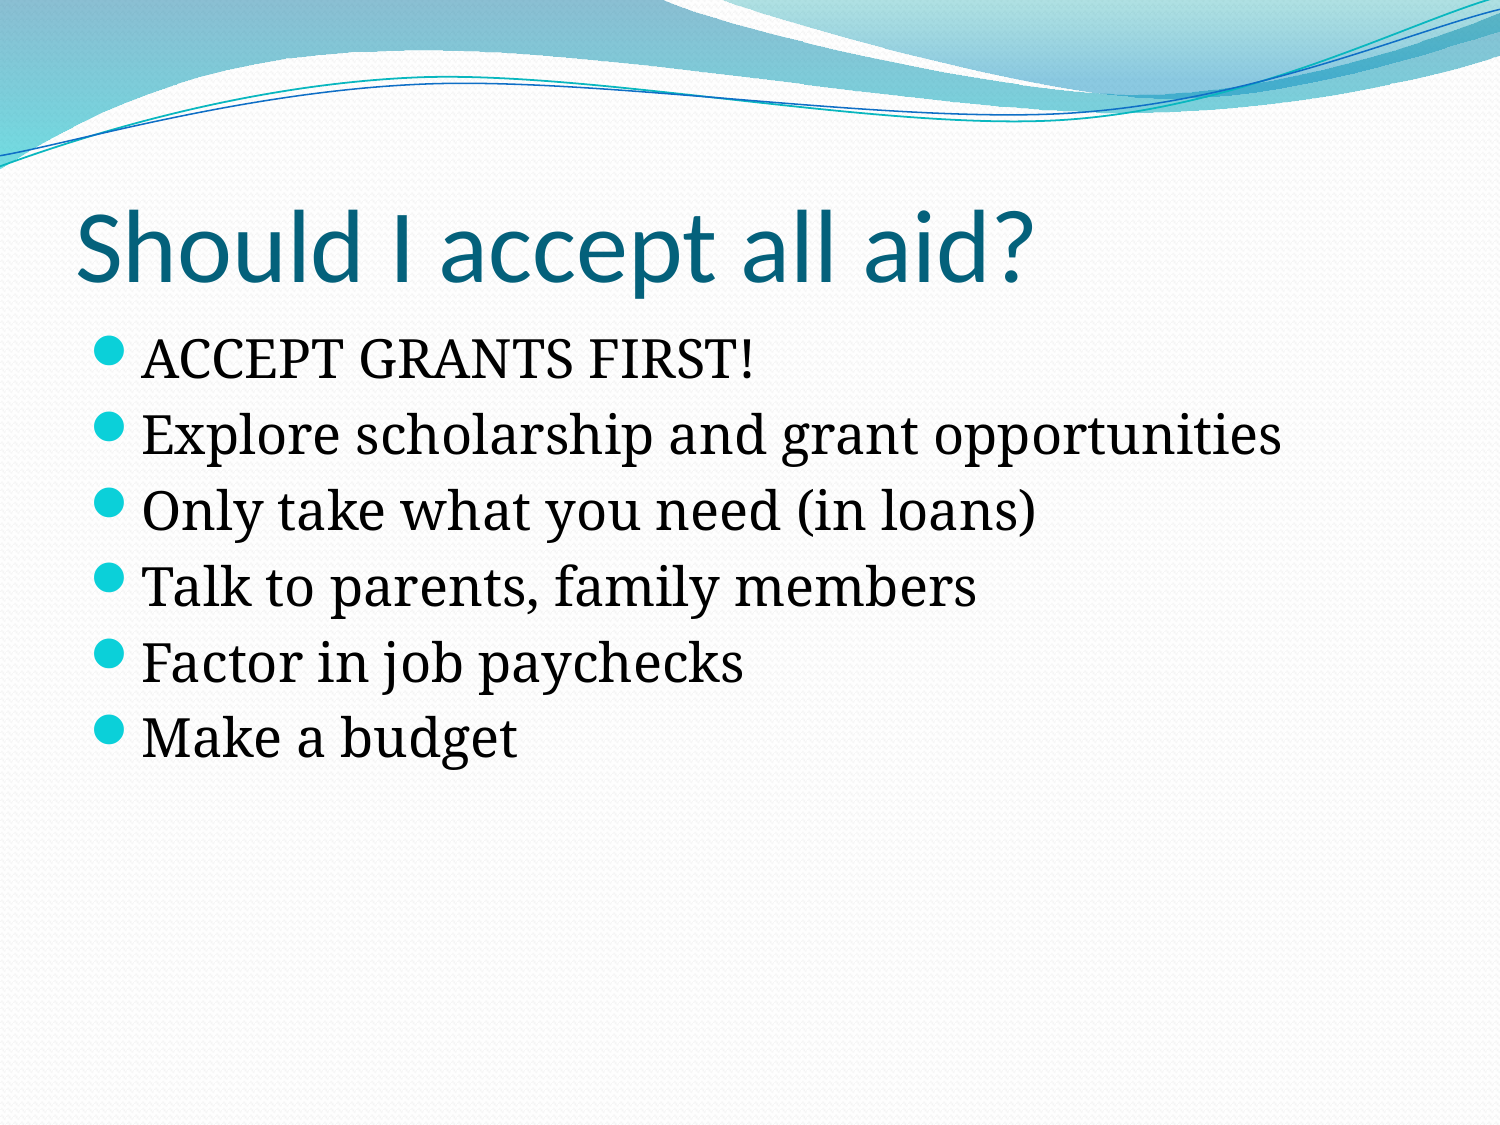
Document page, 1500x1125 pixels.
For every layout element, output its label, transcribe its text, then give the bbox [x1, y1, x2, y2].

list ACCEPT GRANTS FIRST! Explore scholarship and grant opportunities Only take what you need (in loans) Talk to parents, family members Factor in job paychecks Make a budget [75, 317, 1425, 1038]
title Should I accept all aid? [75, 115, 1425, 303]
